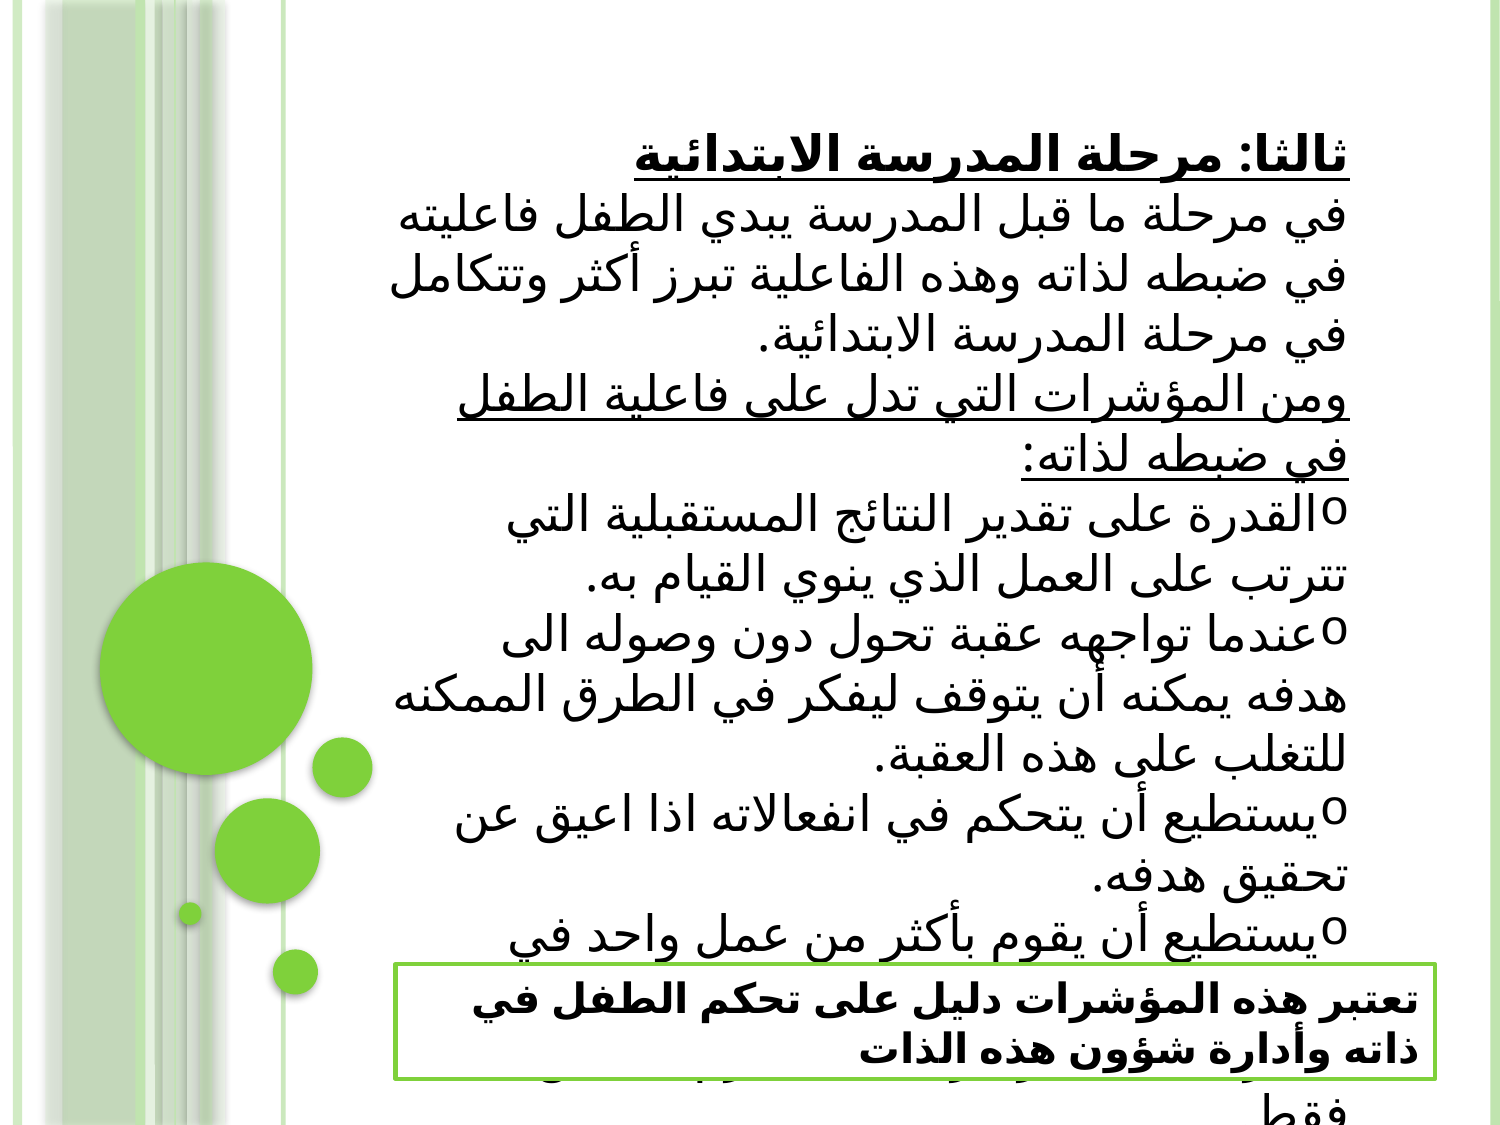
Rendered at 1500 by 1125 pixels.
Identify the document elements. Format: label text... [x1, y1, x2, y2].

text_box ثالثا: مرحلة المدرسة الابتدائية في مرحلة ما قبل المدرسة يبدي الطفل فاعليته في ضبطه لذاته وهذه الفاعلية تبرز أكثر وتتكامل في مرحلة المدرسة الابتدائية. ومن المؤشرات التي تدل على فاعلية الطفل في ضبطه لذاته: القدرة على تقدير النتائج المستقبلية التي تترتب على العمل الذي ينوي القيام به. عندما تواجهه عقبة تحول دون وصوله الى هدفه يمكنه أن يتوقف ليفكر في الطرق الممكنه للتغلب على هذه العقبة. يستطيع أن يتحكم في انفعالاته اذا اعيق عن تحقيق هدفه. يستطيع أن يقوم بأكثر من عمل واحد في الوقت الواحد عندما تكون هذه الأعمال بسيطة. قدرته على التركيز على ما يلزم لتحقيق هدفه فقط. [371, 113, 1365, 1125]
text_box تعتبر هذه المؤشرات دليل على تحكم الطفل في ذاته وأدارة شؤون هذه الذات [393, 962, 1437, 1081]
